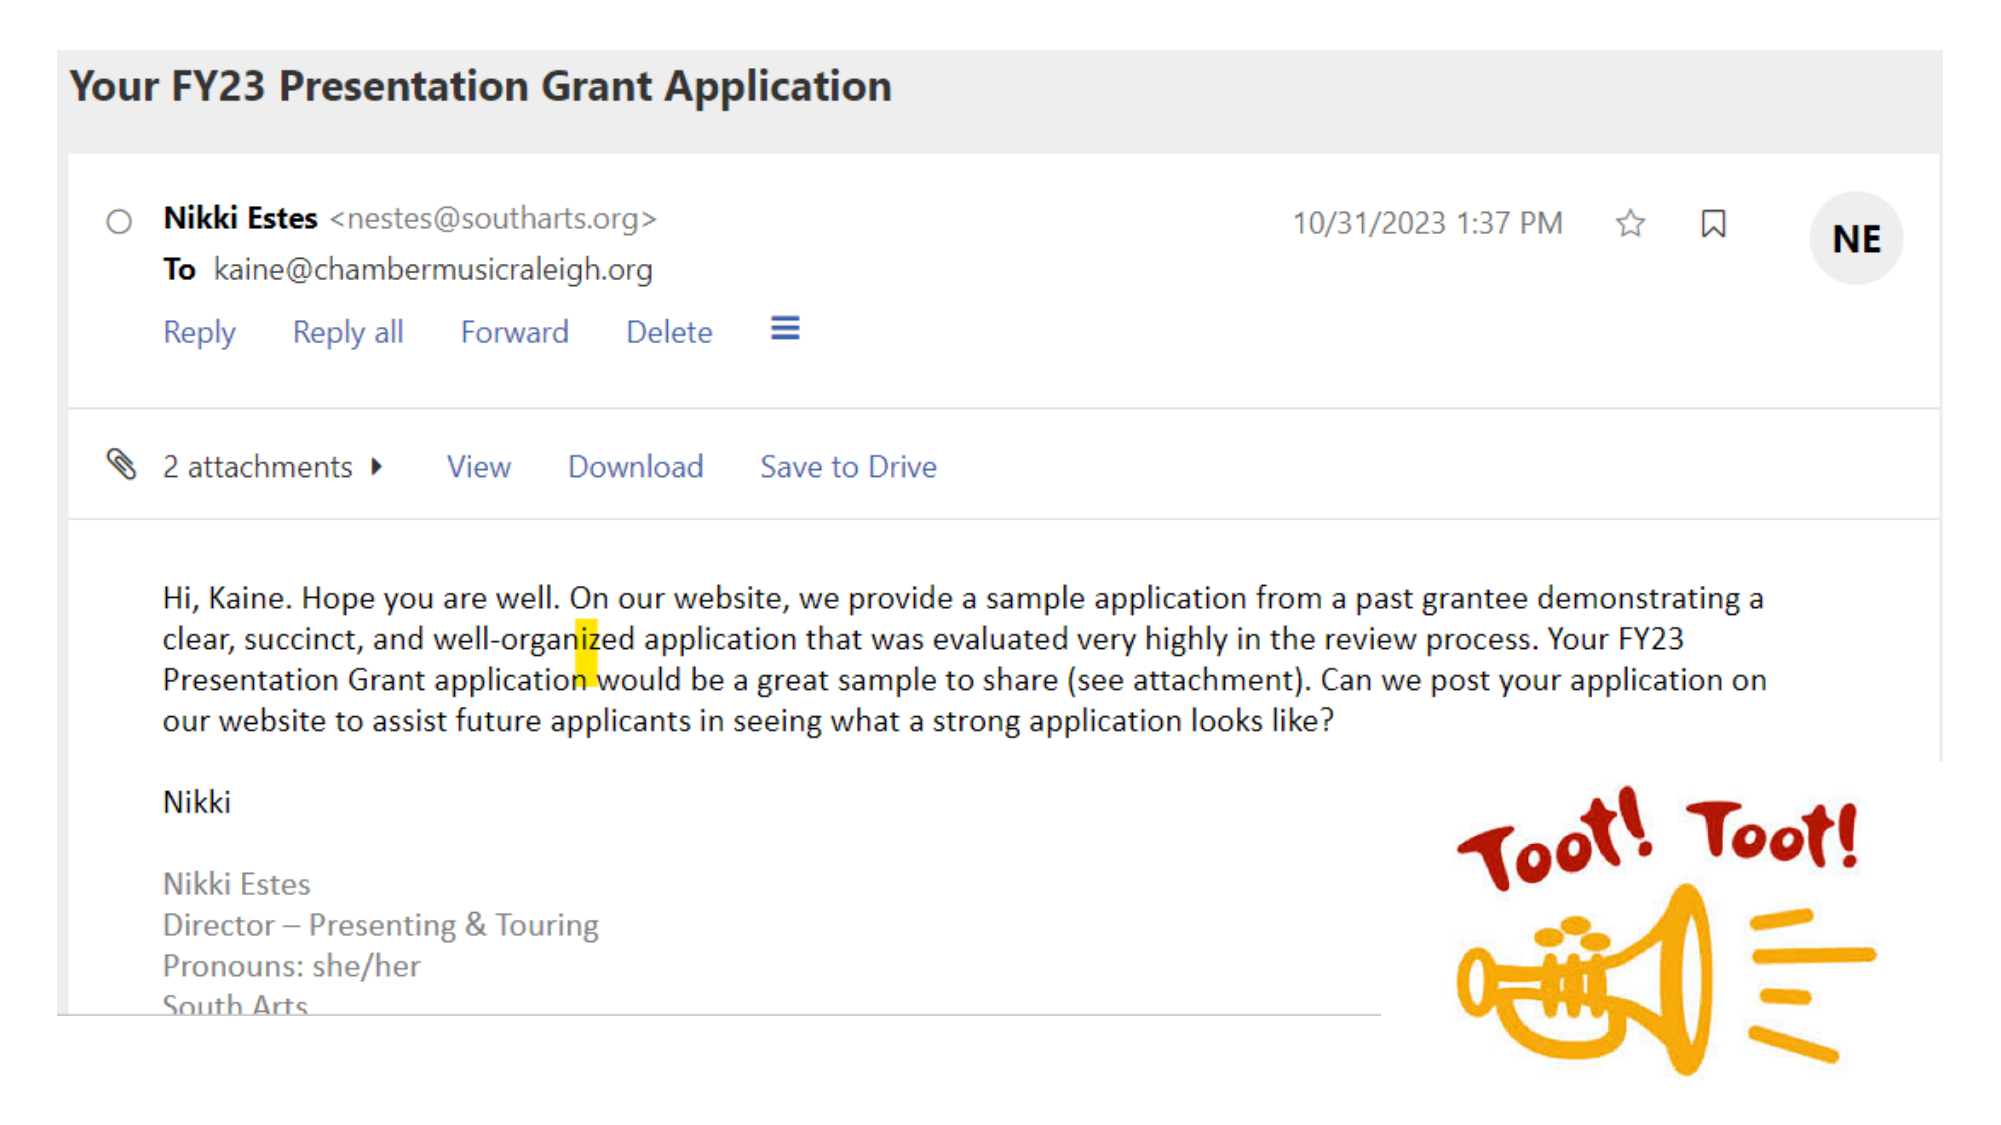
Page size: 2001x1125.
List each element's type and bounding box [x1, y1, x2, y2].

picture [57, 50, 1943, 1100]
